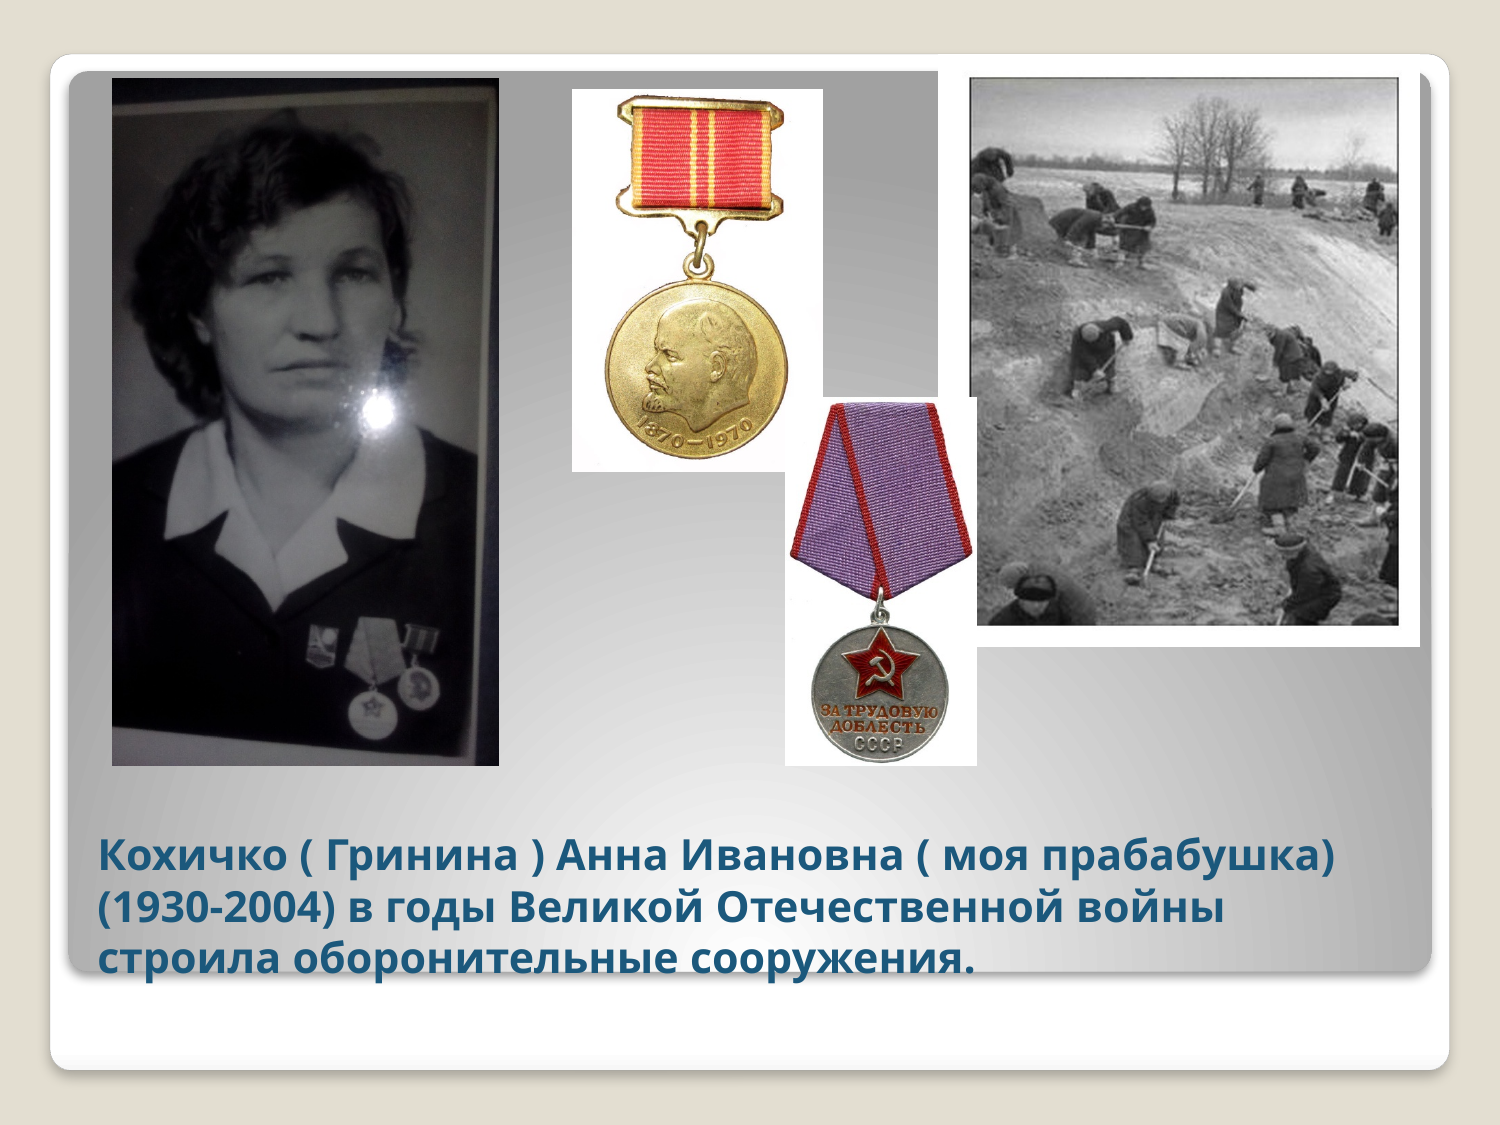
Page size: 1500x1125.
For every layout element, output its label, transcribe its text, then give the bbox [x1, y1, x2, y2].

title Кохичко ( Гринина ) Анна Ивановна ( моя прабабушка)(1930-2004) в годы Великой Отечественной войны строила оборонительные сооружения. [82, 817, 1425, 990]
picture [572, 54, 1420, 766]
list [111, 77, 499, 766]
